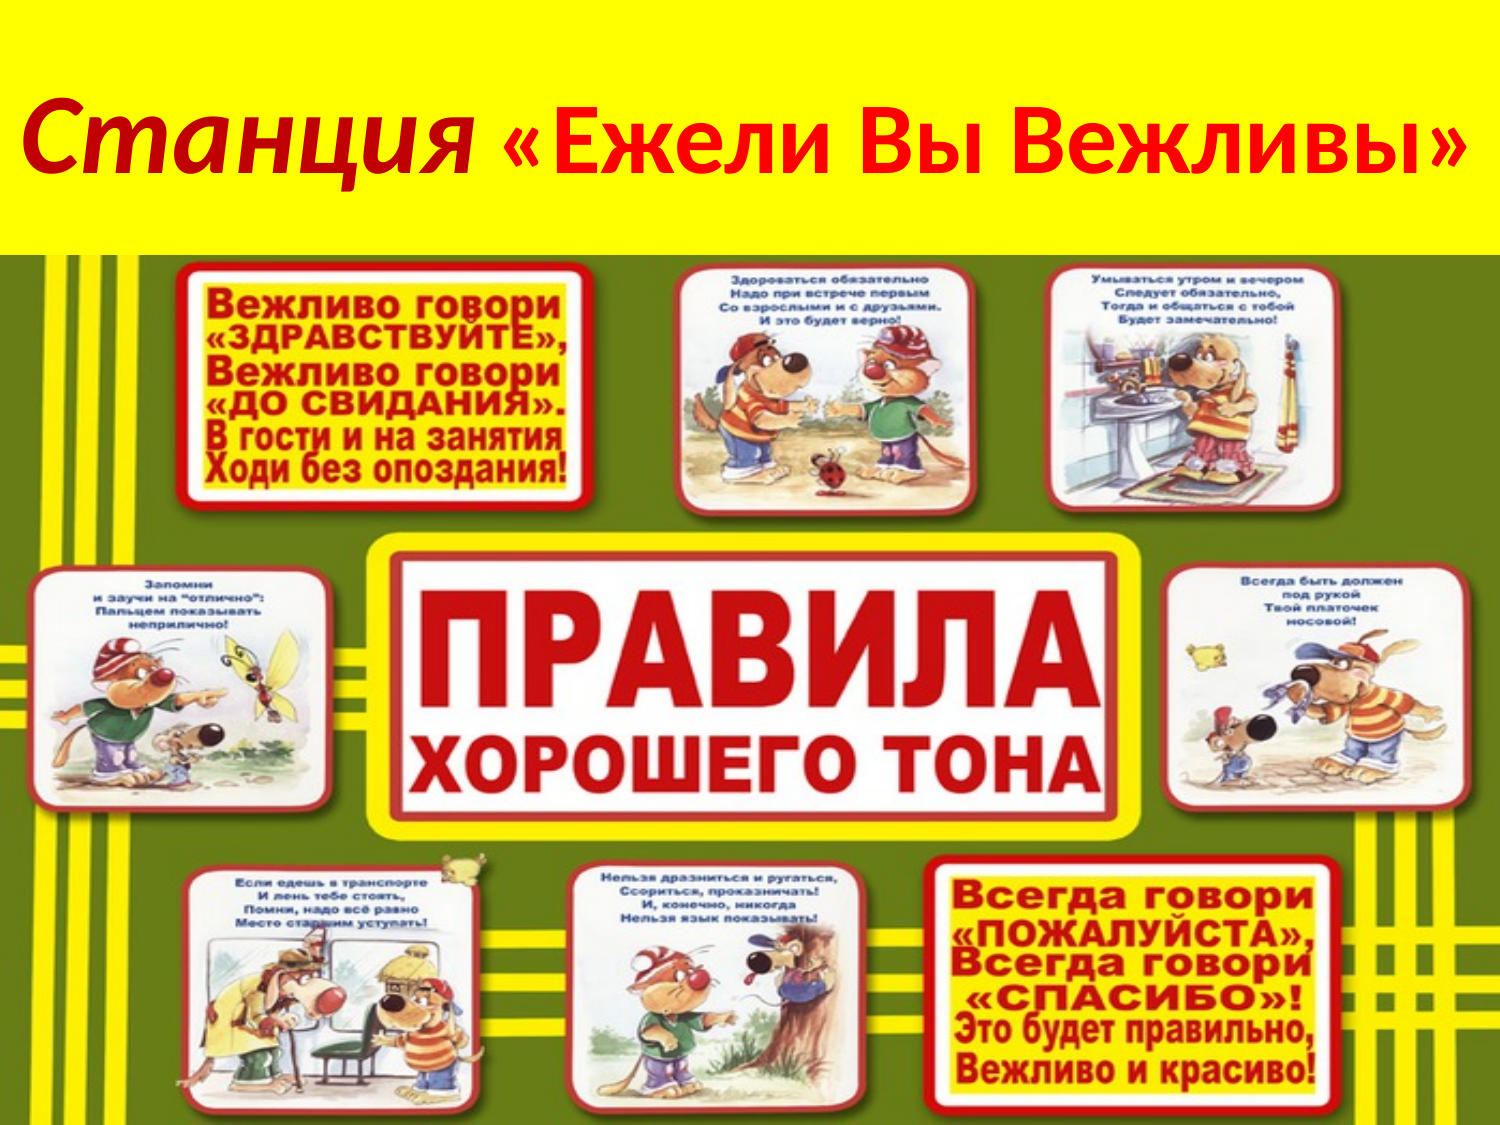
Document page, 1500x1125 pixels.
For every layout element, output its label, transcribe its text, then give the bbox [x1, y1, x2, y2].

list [0, 255, 1500, 1125]
title Станция «Ежели Вы Вежливы» [0, 0, 1500, 255]
